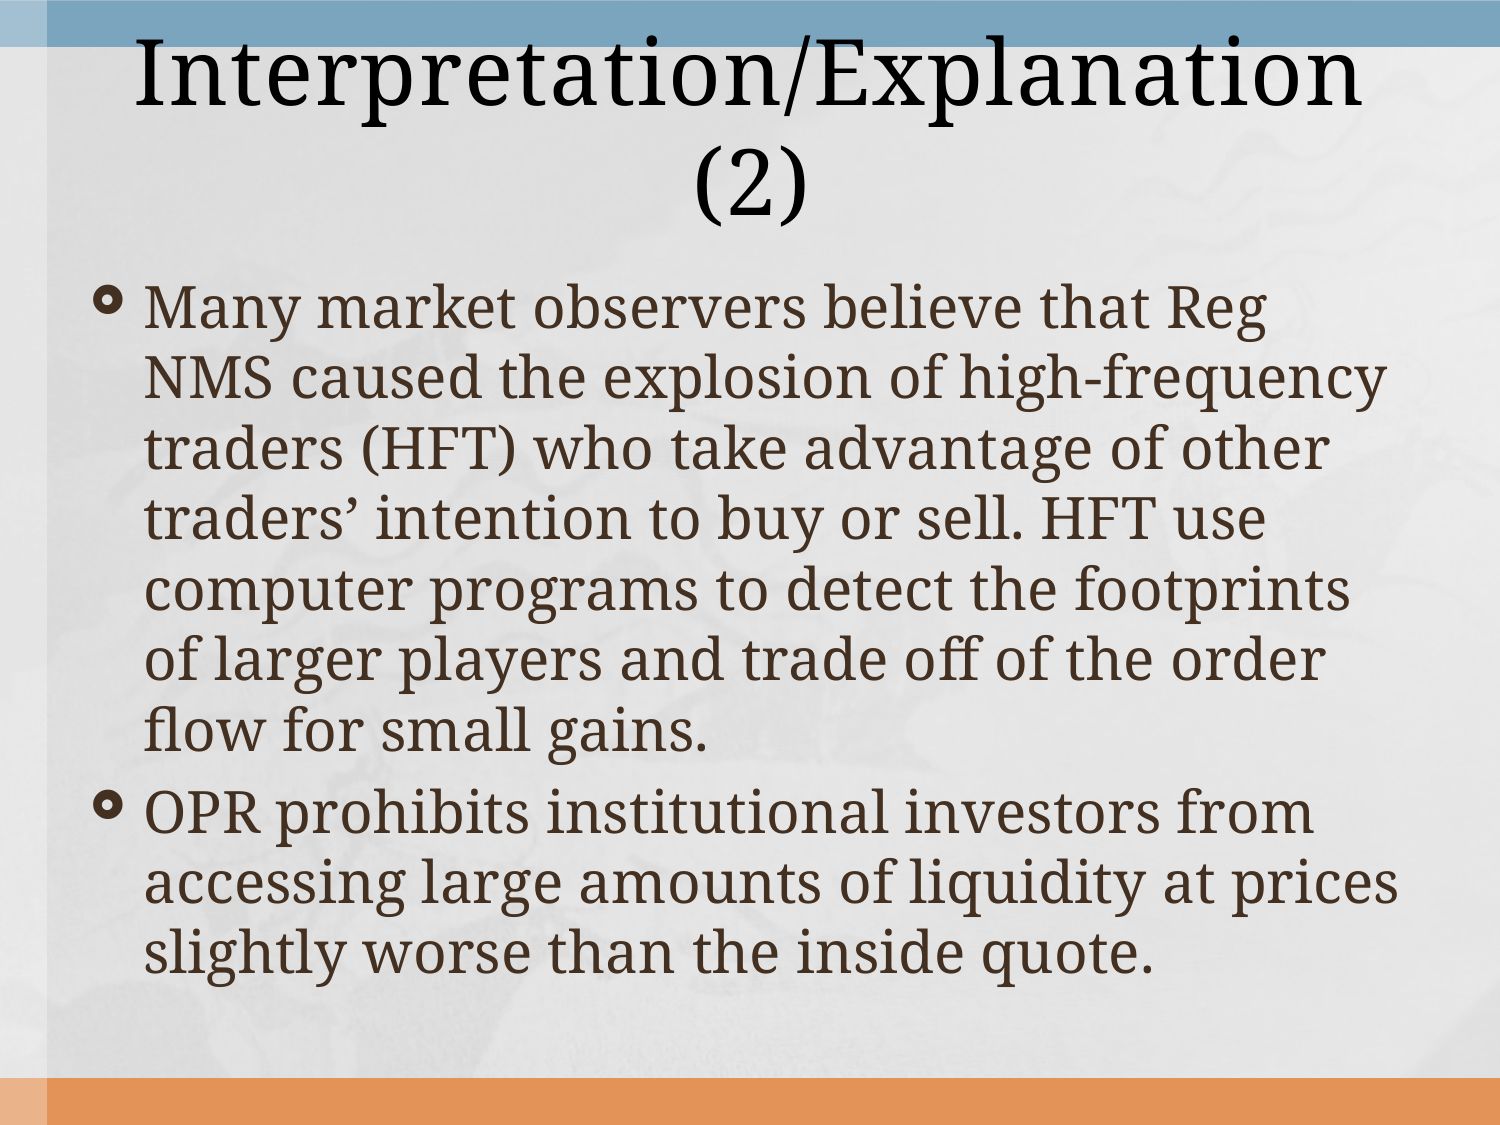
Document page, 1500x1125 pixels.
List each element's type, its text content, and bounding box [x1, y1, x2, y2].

title Interpretation/Explanation (2) [49, 46, 1454, 202]
list Many market observers believe that Reg NMS caused the explosion of high-frequency traders (HFT) who take advantage of other traders’ intention to buy or sell. HFT use computer programs to detect the footprints of larger players and trade off of the order flow for small gains. OPR prohibits institutional investors from accessing large amounts of liquidity at prices slightly worse than the inside quote. [75, 262, 1425, 1005]
